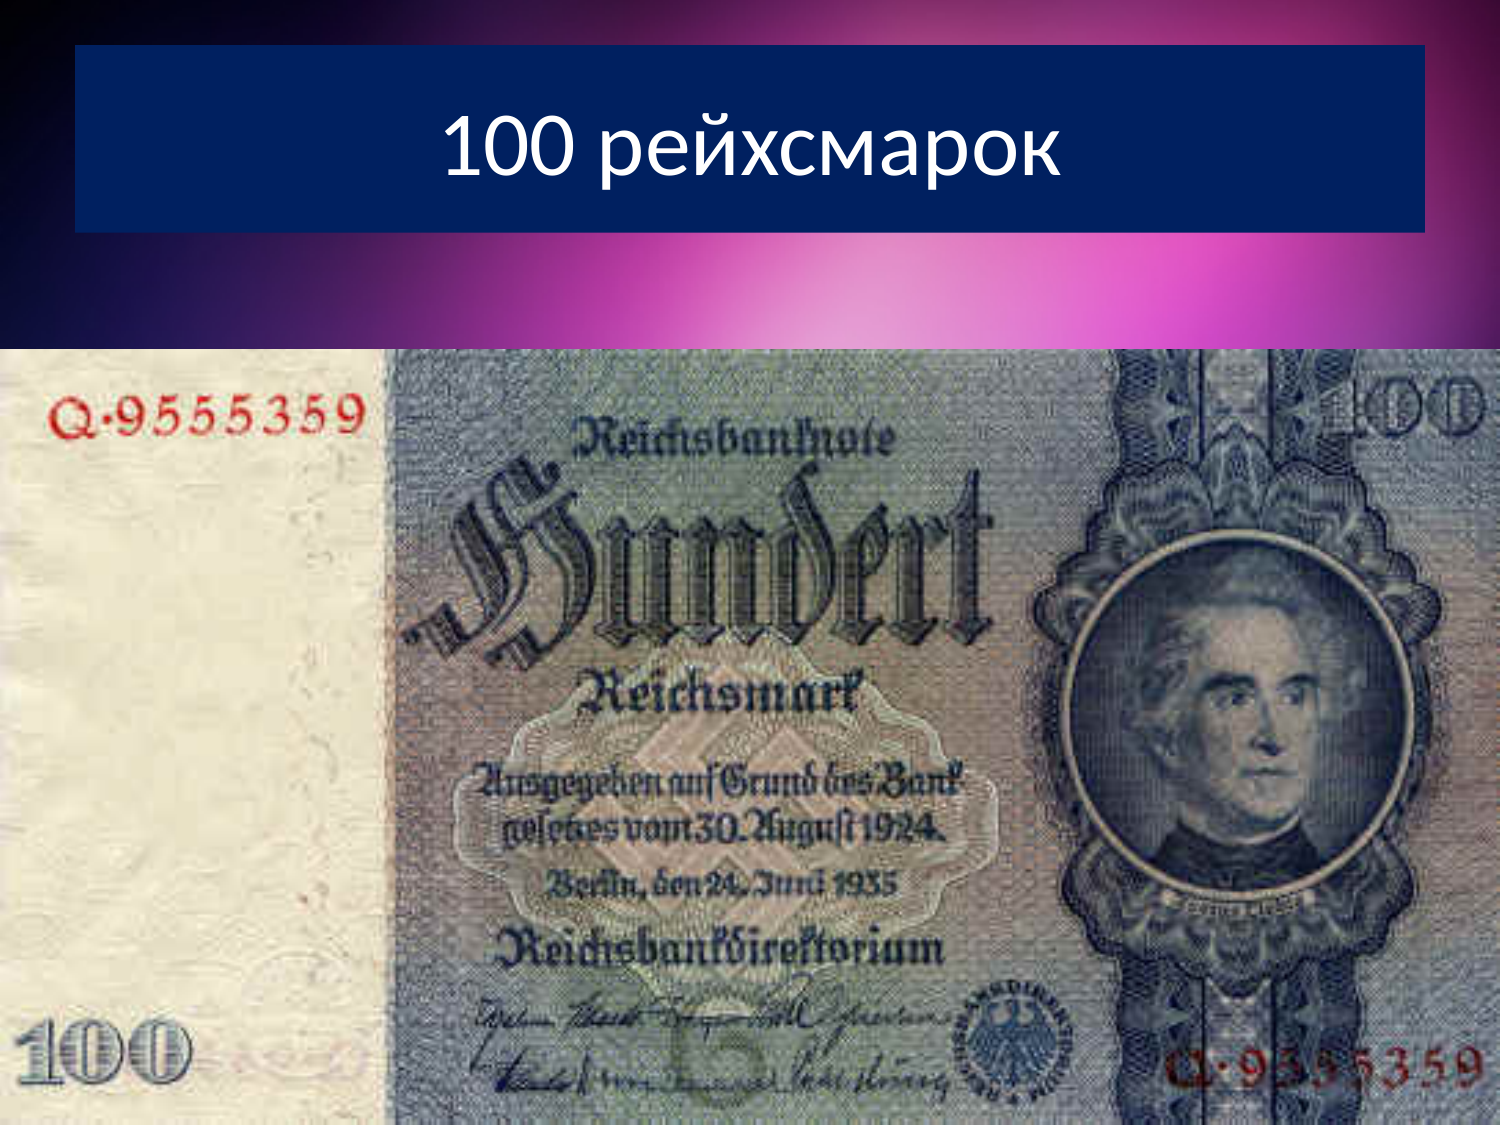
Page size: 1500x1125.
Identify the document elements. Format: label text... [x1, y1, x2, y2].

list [0, 349, 1500, 1125]
picture [0, 0, 1500, 349]
title 100 рейхсмарок [75, 45, 1425, 233]
